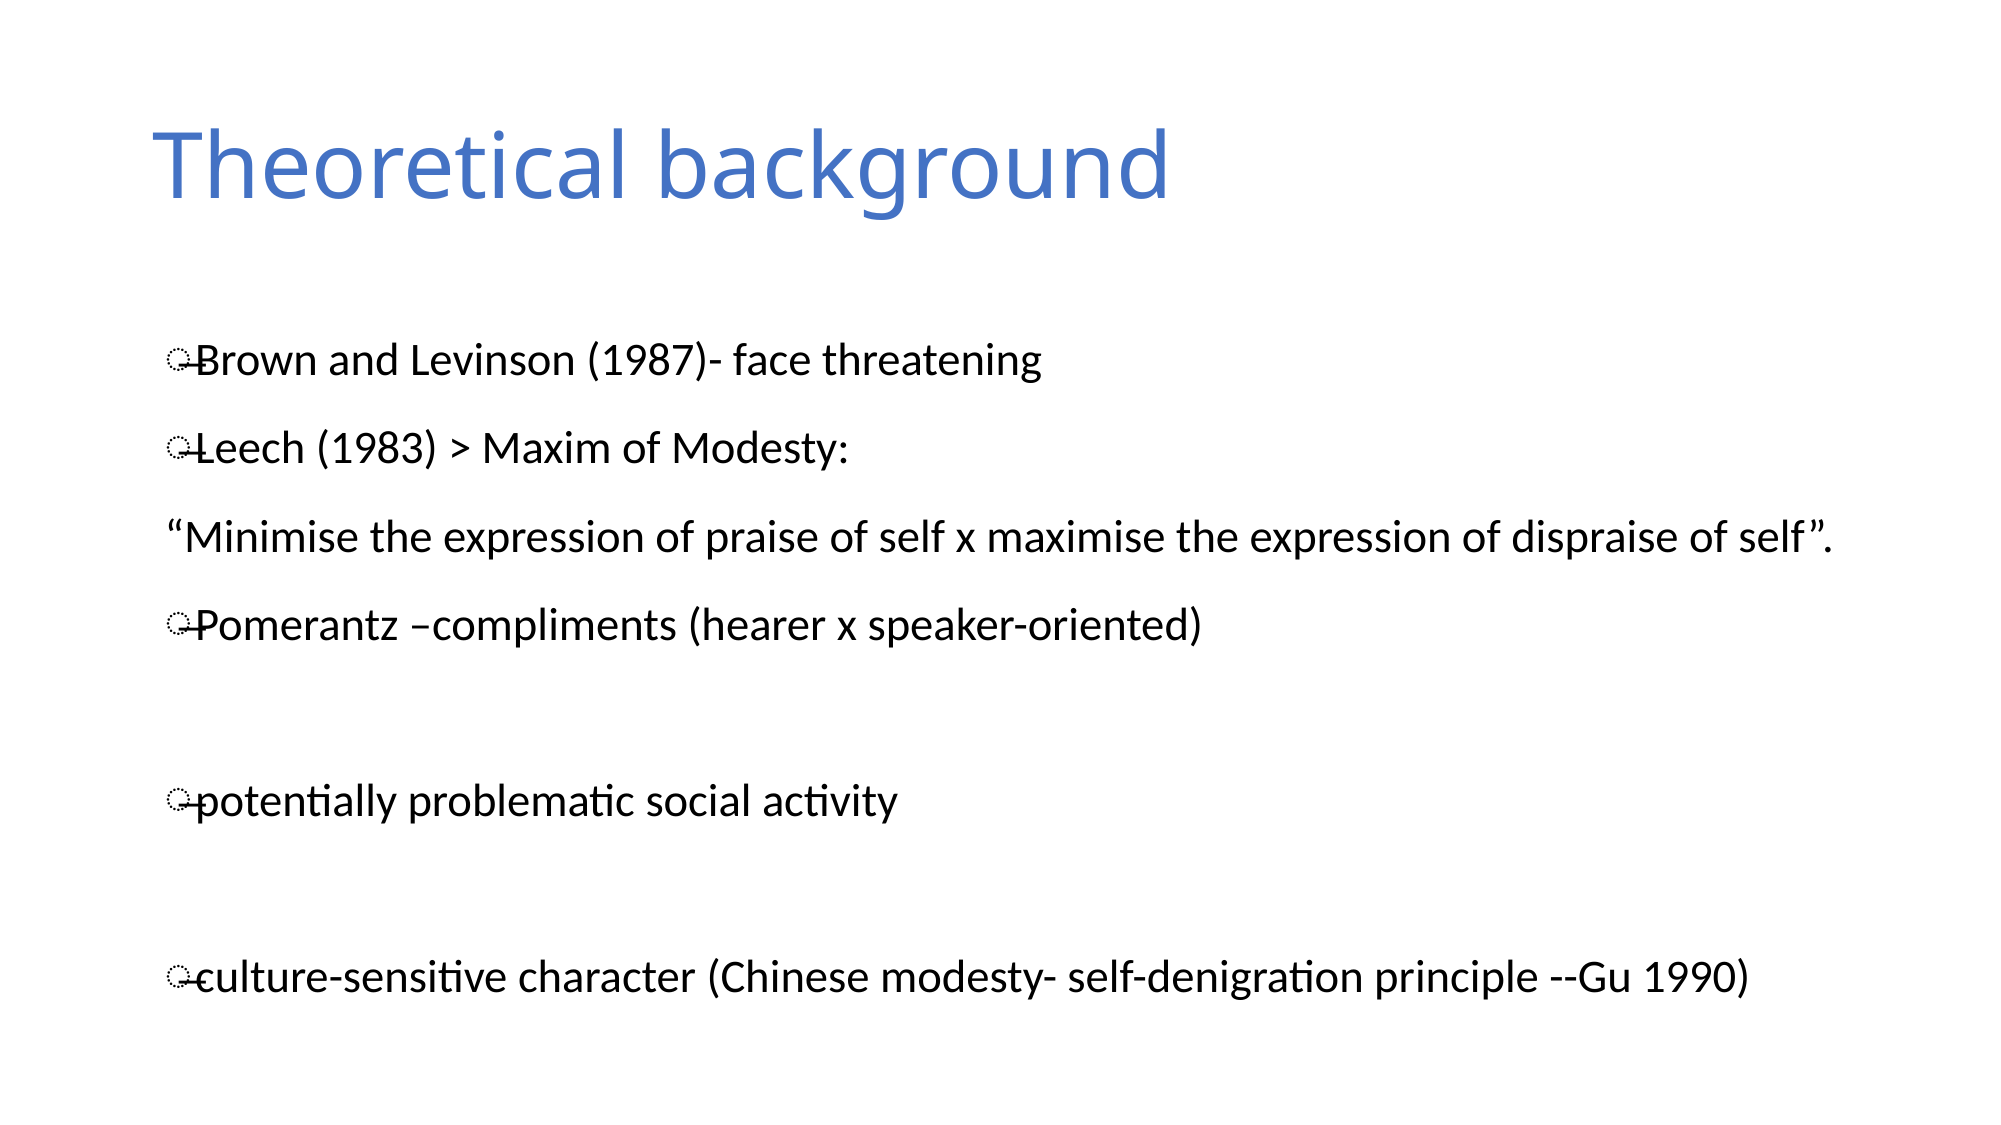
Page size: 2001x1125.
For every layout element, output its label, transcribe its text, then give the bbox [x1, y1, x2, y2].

list Brown and Levinson (1987)- face threatening Leech (1983) > Maxim of Modesty: “Minimise the expression of praise of self x maximise the expression of dispraise of self”. Pomerantz –compliments (hearer x speaker-oriented) potentially problematic social activity culture-sensitive character (Chinese modesty- self-denigration principle --Gu 1990) [137, 299, 1863, 1014]
title Theoretical background [137, 59, 1863, 278]
